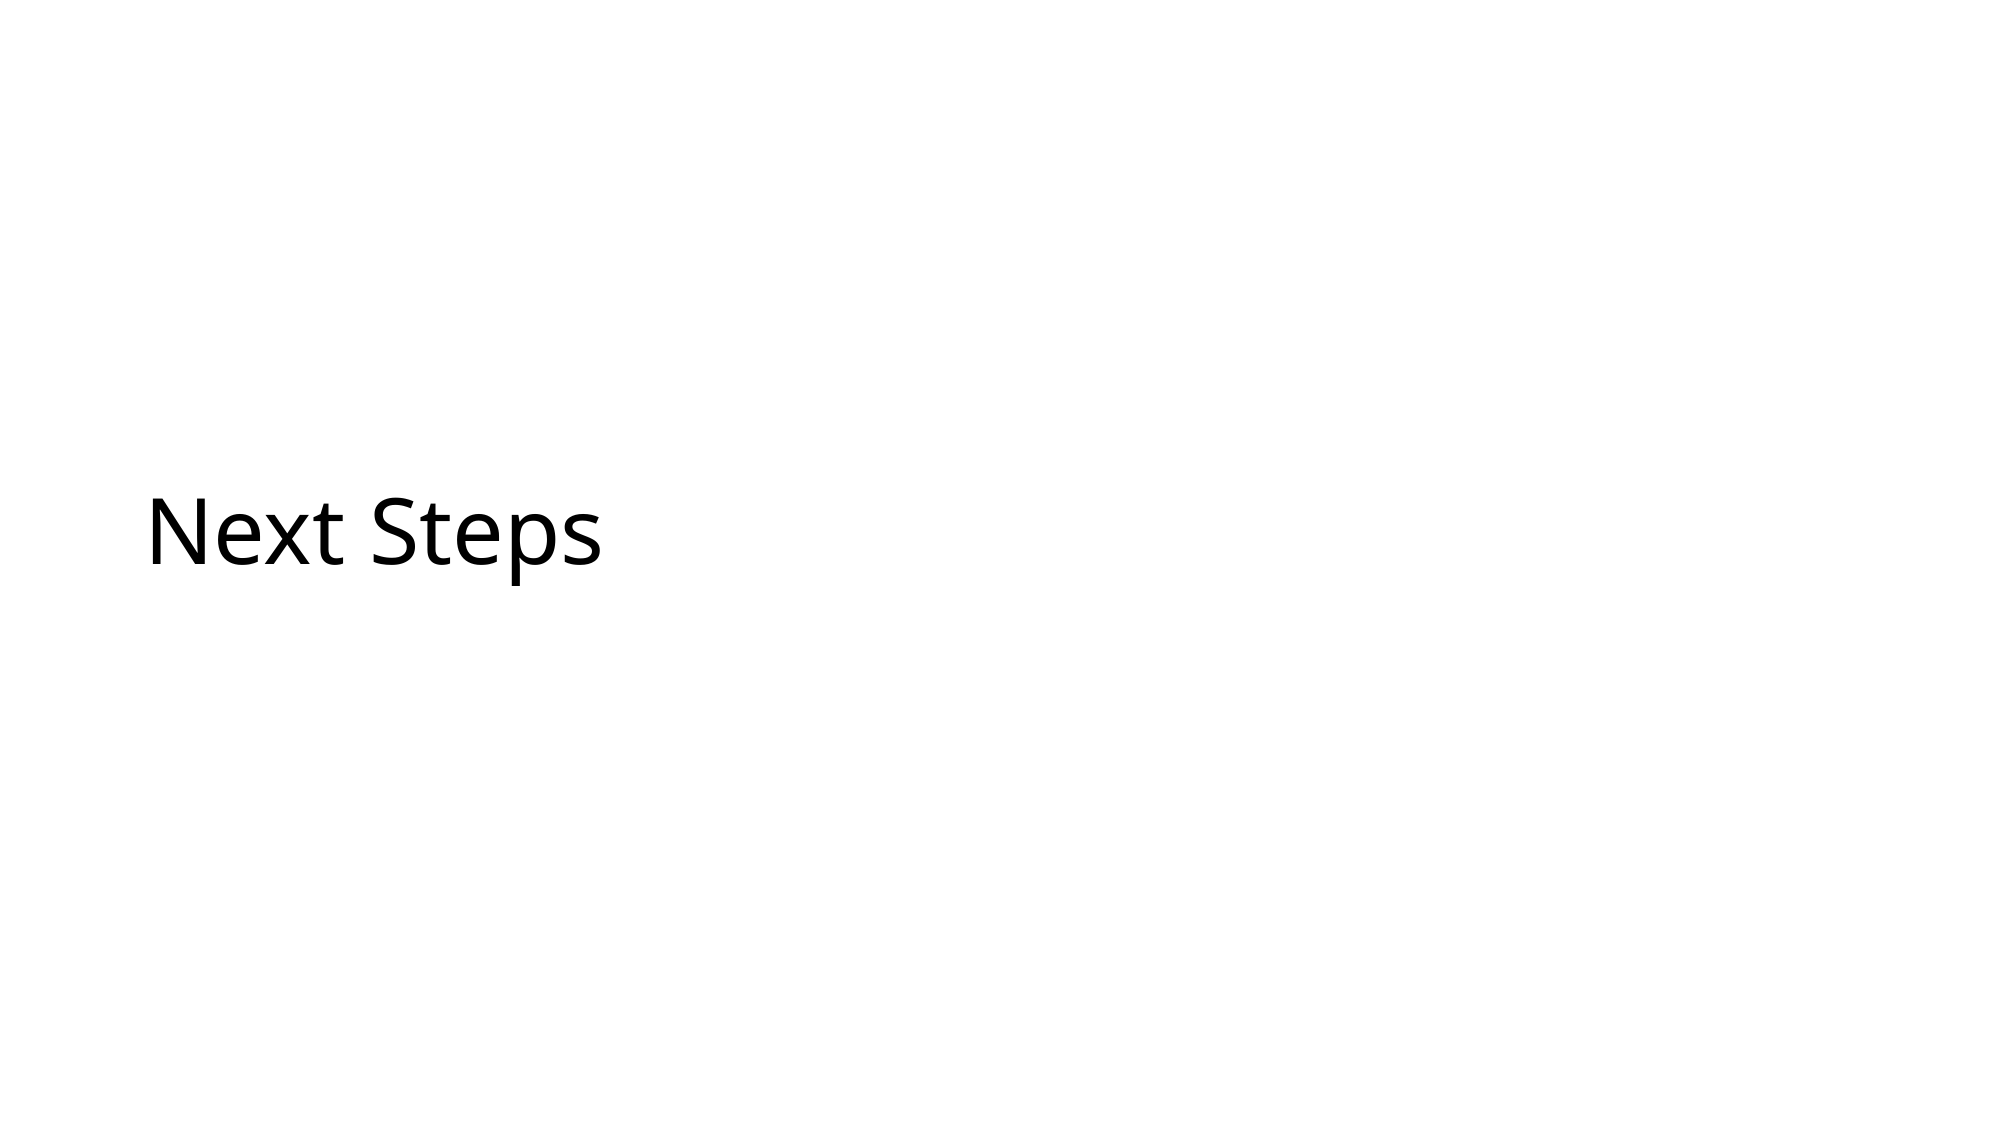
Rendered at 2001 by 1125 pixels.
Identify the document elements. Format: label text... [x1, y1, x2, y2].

title Next Steps [129, 426, 1855, 645]
